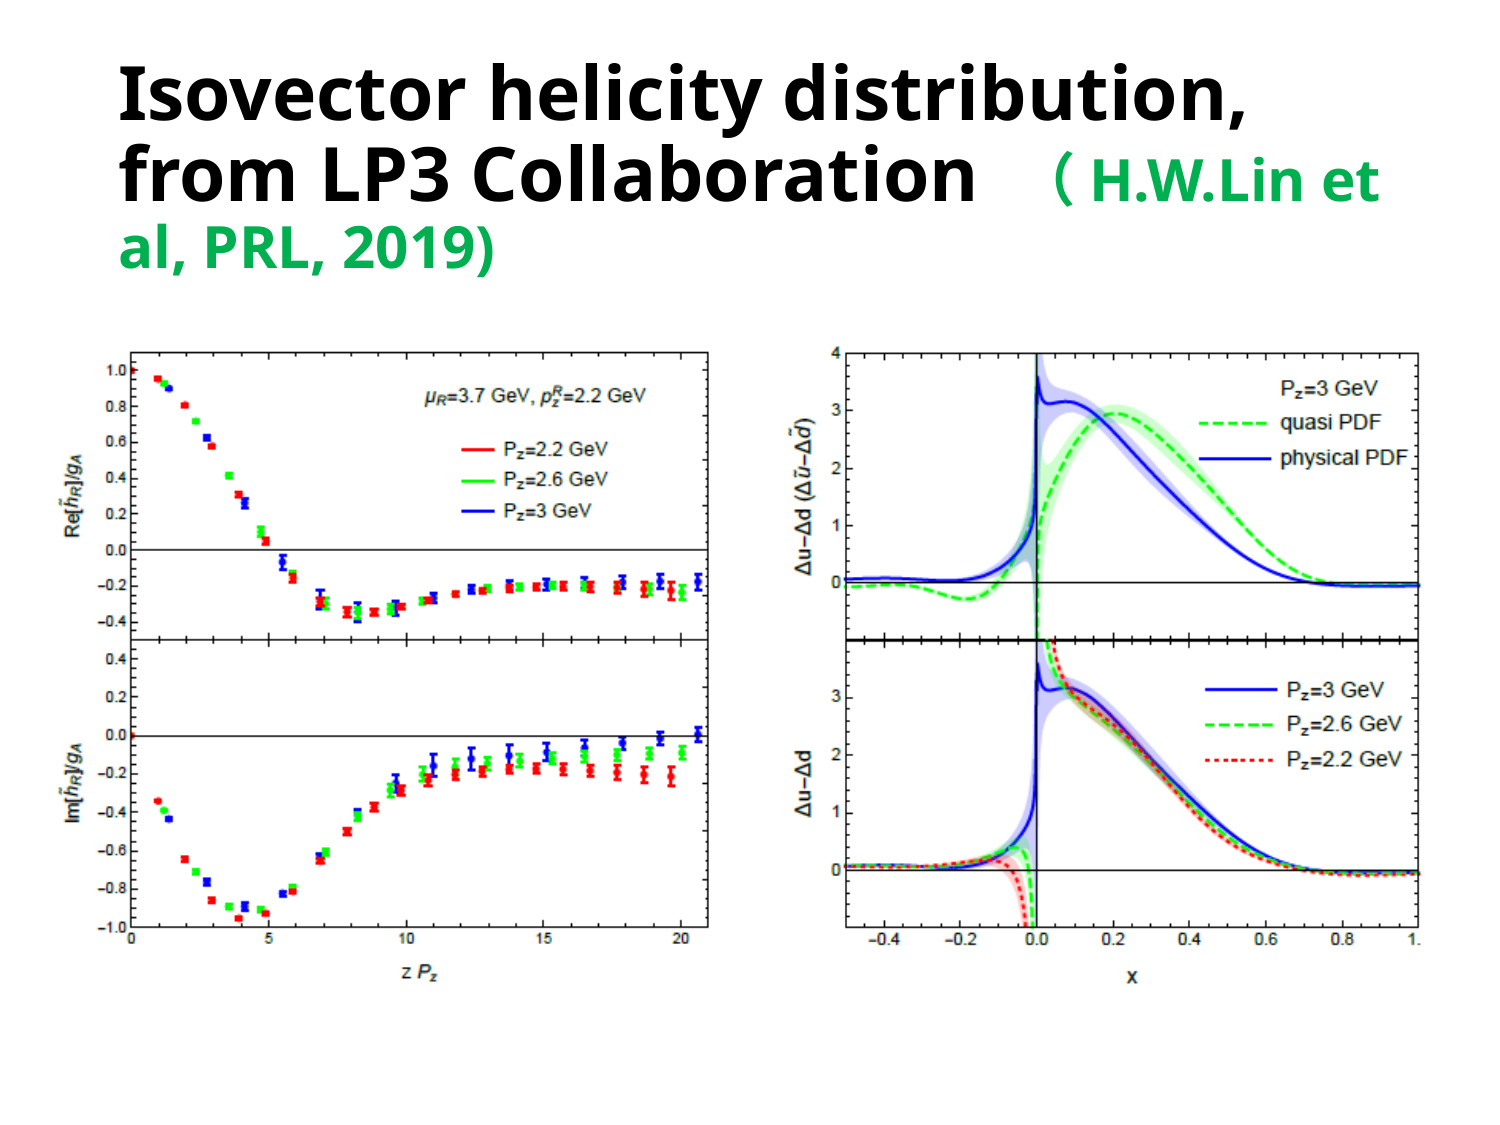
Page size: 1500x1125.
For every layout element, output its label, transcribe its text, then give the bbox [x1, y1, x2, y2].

title Isovector helicity distribution, from LP3 Collaboration （H.W.Lin et al, PRL, 2019) [103, 59, 1397, 278]
picture [40, 318, 1431, 994]
